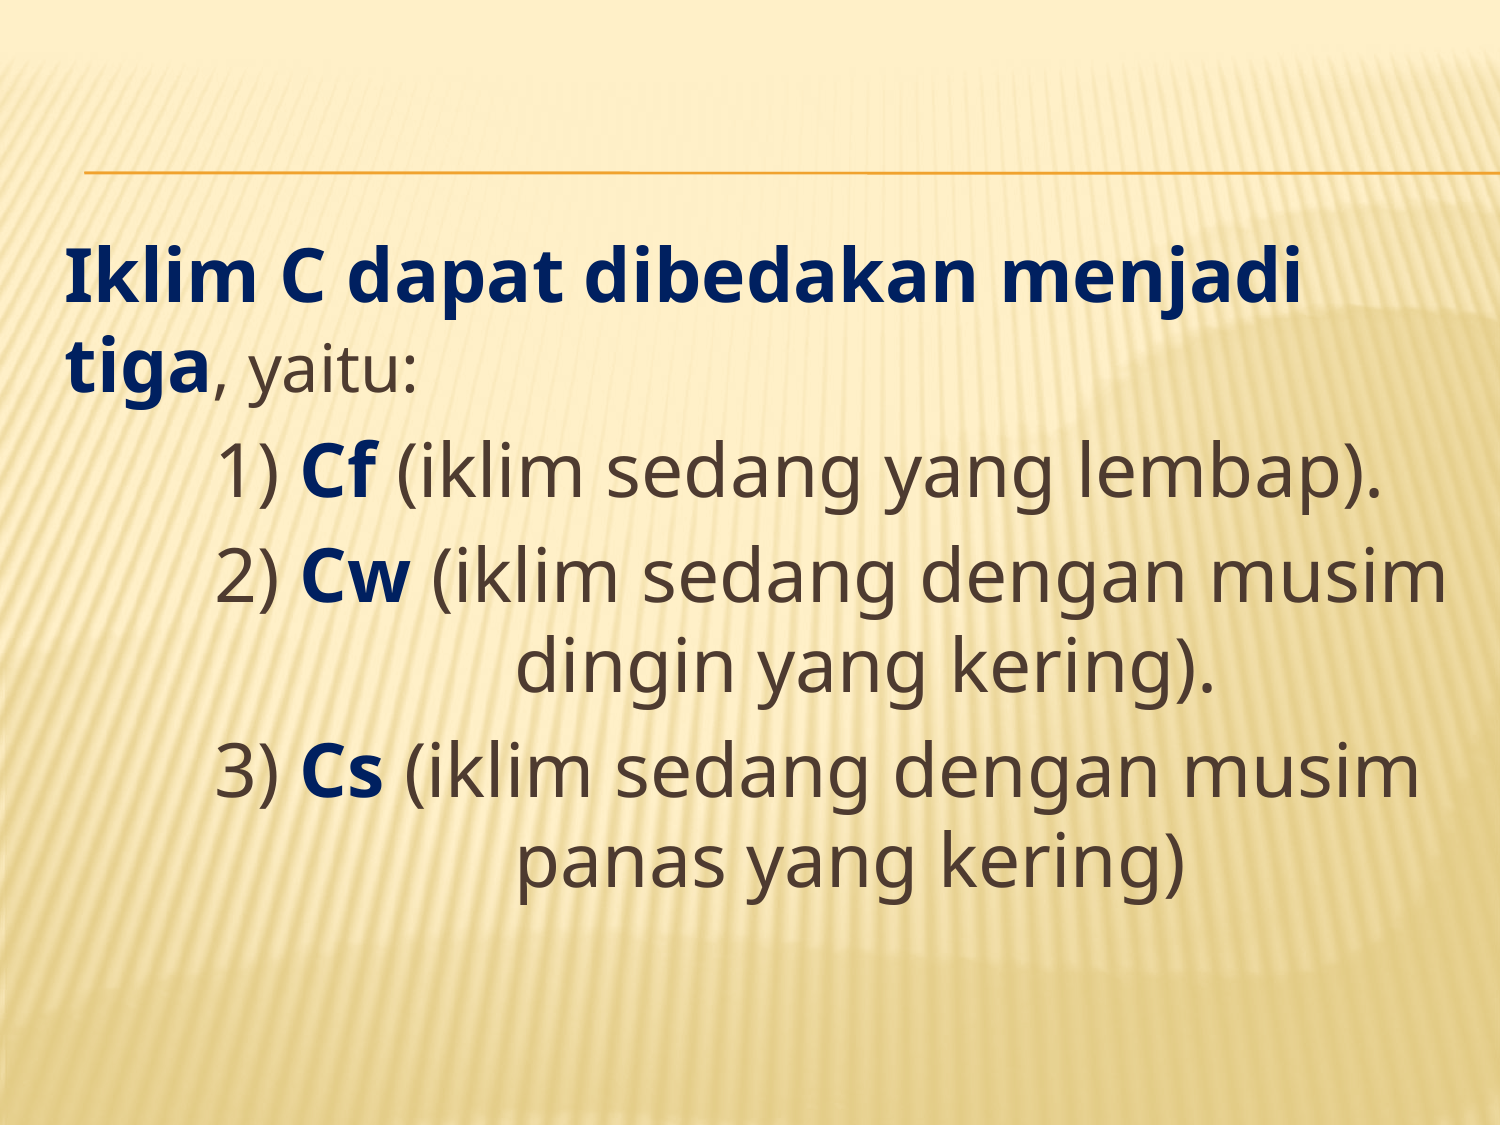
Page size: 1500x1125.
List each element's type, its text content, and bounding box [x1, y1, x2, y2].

list Iklim C dapat dibedakan menjadi tiga, yaitu: 1) Cf (iklim sedang yang lembap). 2) Cw (iklim sedang dengan musim dingin yang kering). 3) Cs (iklim sedang dengan musim panas yang kering) [50, 219, 1475, 963]
